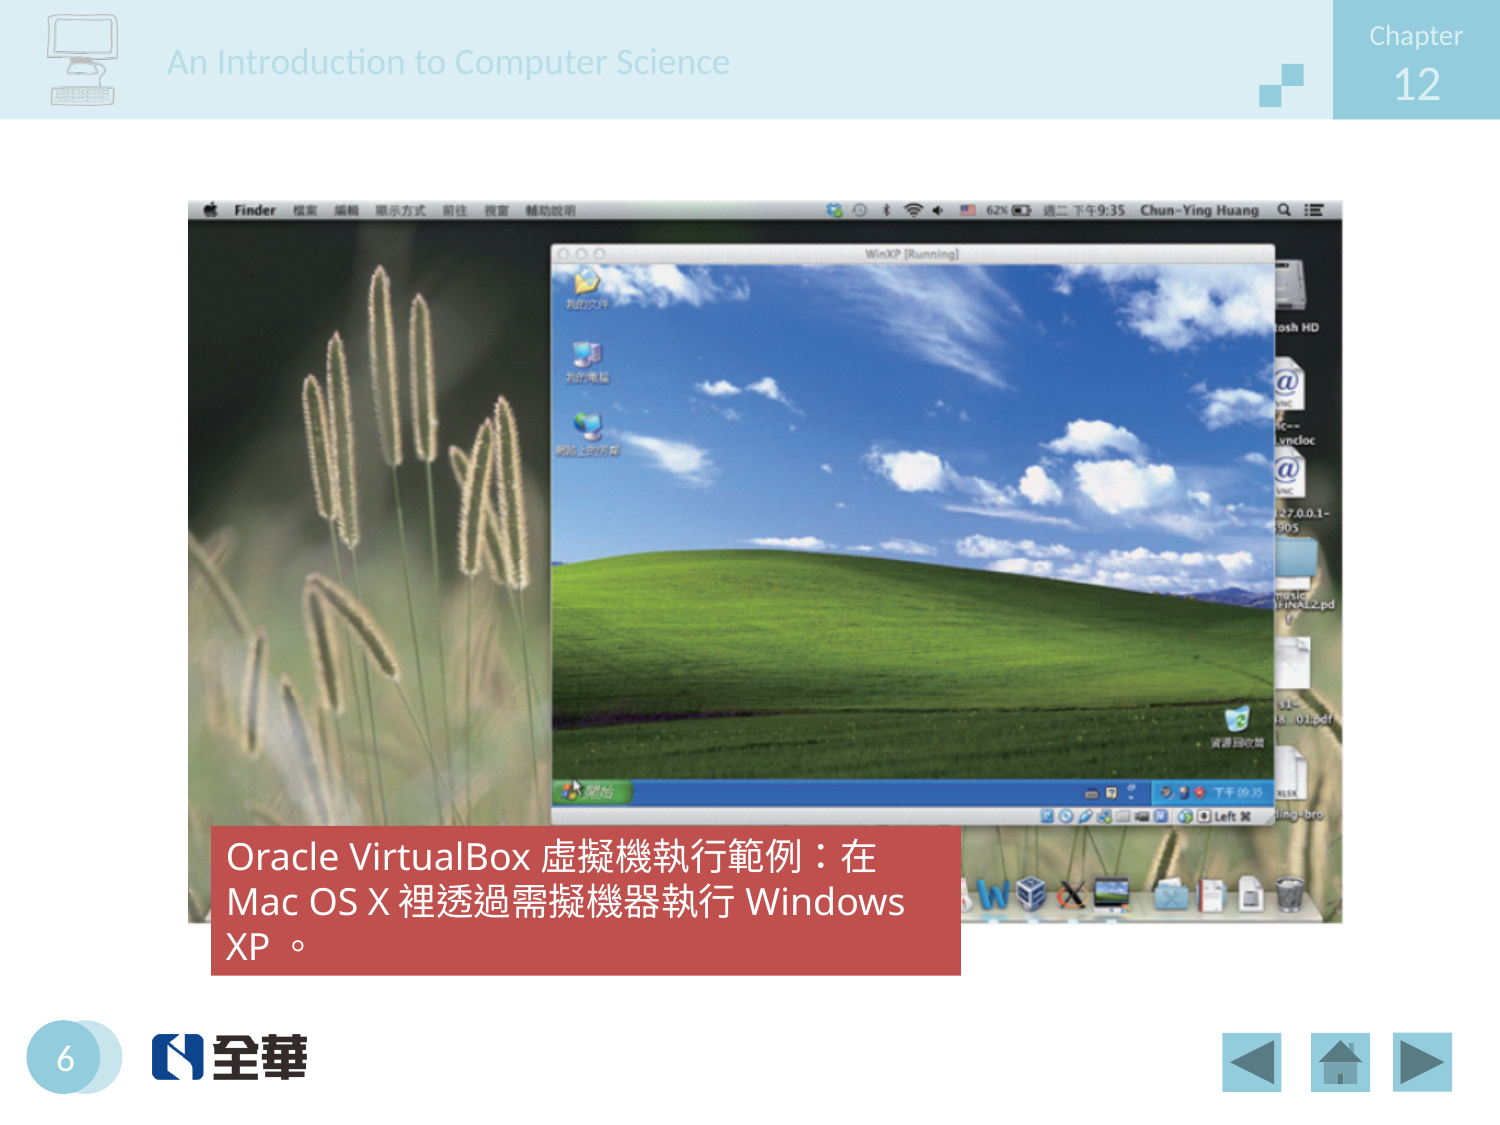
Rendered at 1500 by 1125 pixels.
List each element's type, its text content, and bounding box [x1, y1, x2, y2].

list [188, 200, 1344, 925]
picture [152, 1034, 307, 1080]
picture [47, 14, 118, 106]
text_box Oracle VirtualBox虛擬機執行範例：在Mac OS X裡透過需擬機器執行Windows XP。 [211, 933, 961, 976]
